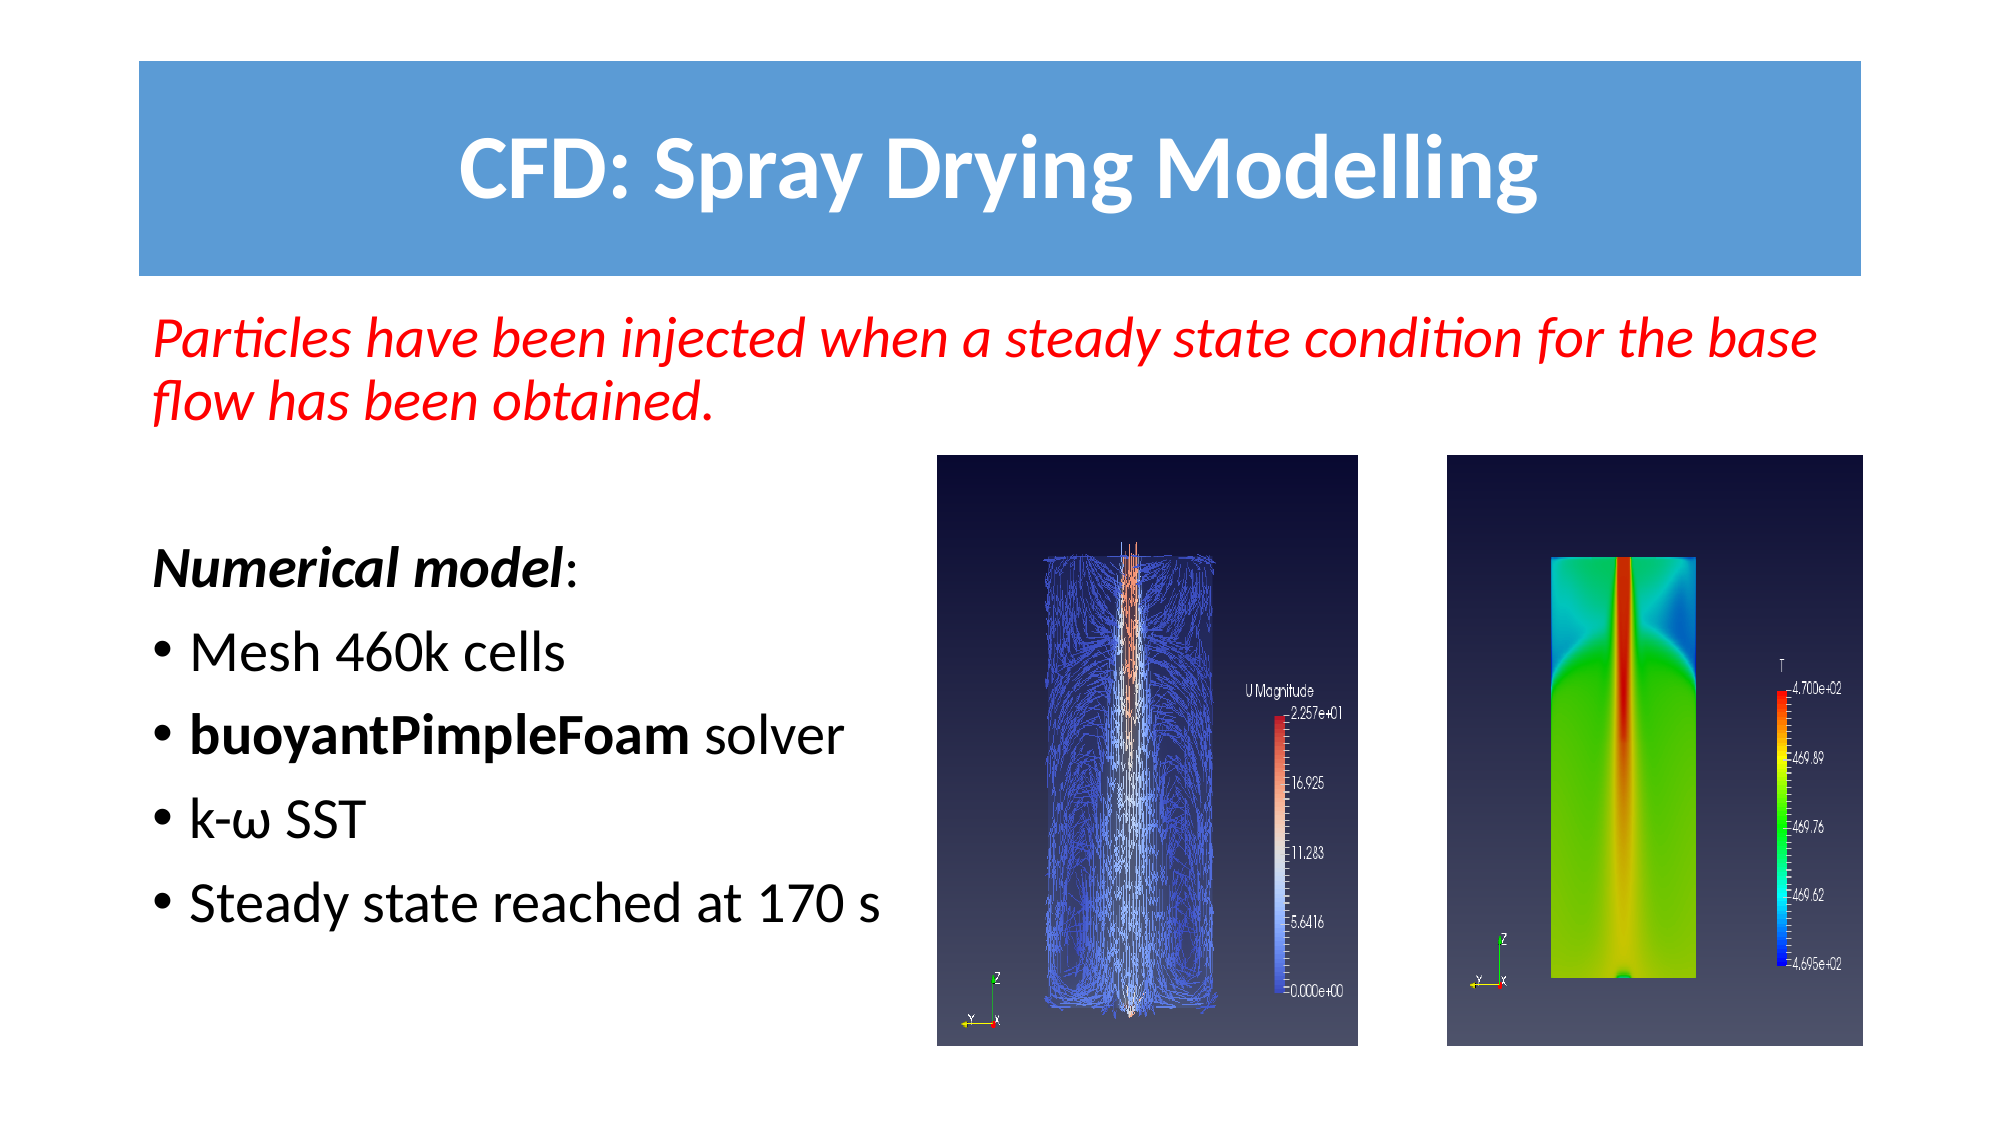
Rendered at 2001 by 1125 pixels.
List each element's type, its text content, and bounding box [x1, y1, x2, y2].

picture [937, 455, 1358, 1046]
list Particles have been injected when a steady state condition for the base flow has been obtained. Numerical model: Mesh 460k cells buoyantPimpleFoam solver k-ω SST Steady state reached at 170 s [137, 299, 1863, 1046]
picture [1446, 455, 1863, 1046]
title CFD: Spray Drying Modelling [136, 58, 1864, 279]
